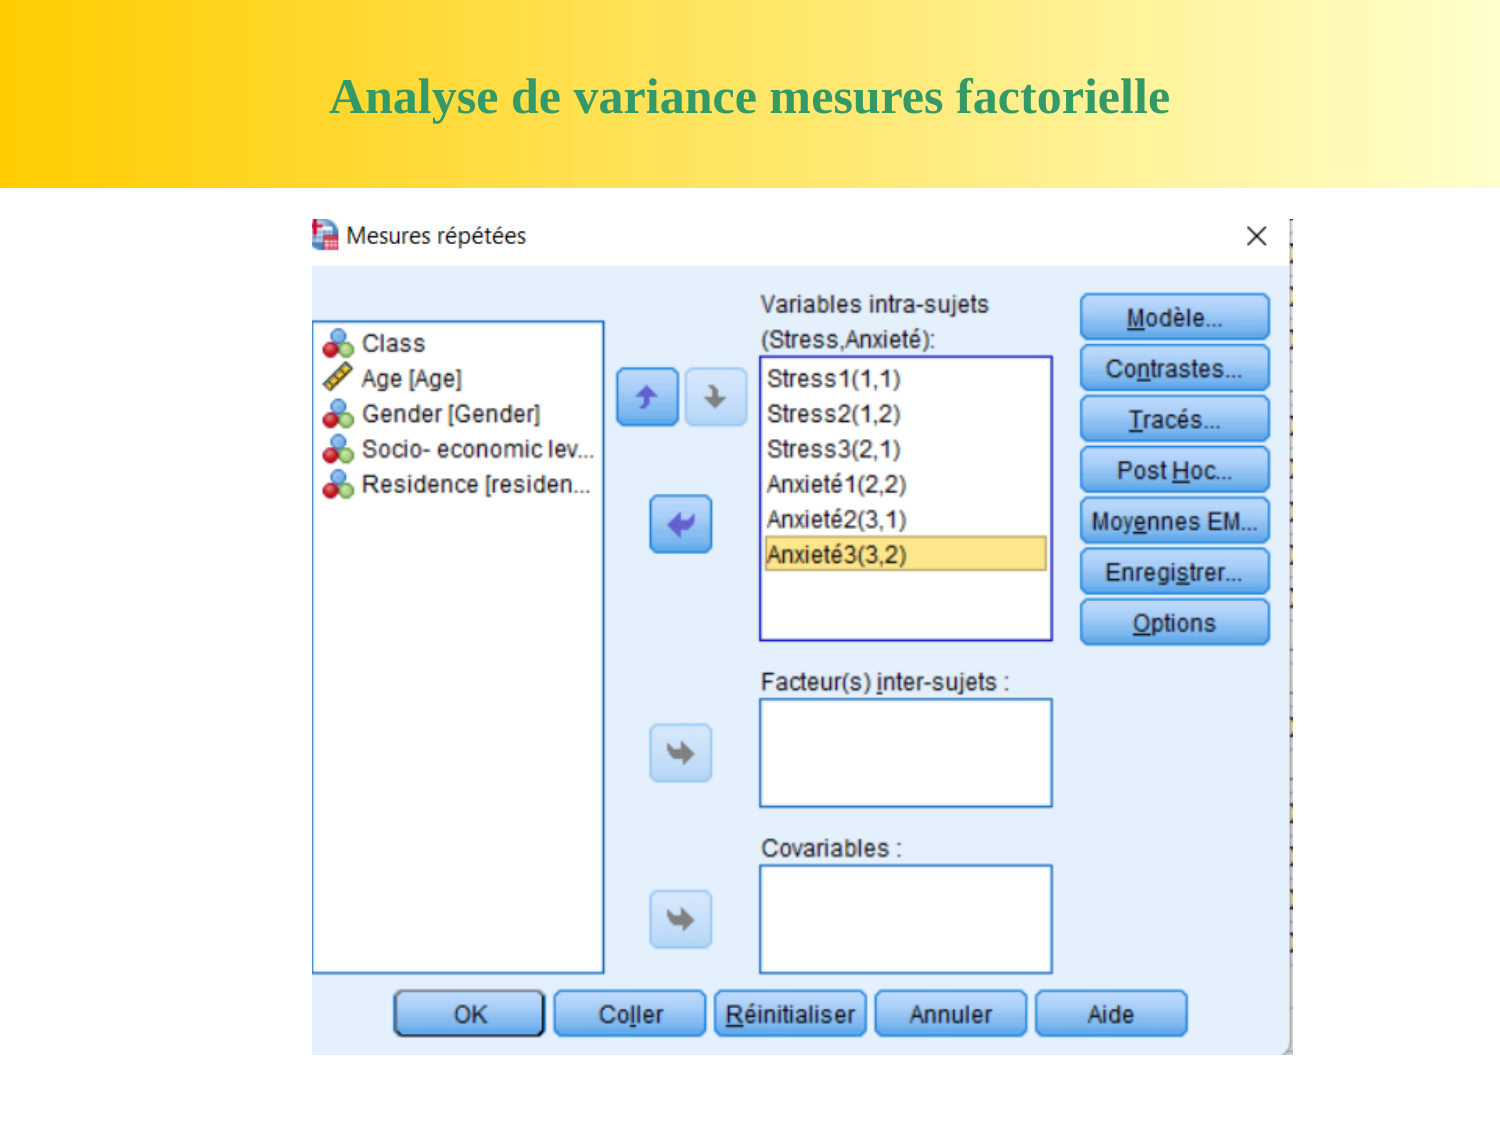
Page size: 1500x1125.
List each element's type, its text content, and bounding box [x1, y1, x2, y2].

title Analyse de variance mesures factorielle [0, 0, 1500, 188]
picture [312, 219, 1293, 1055]
